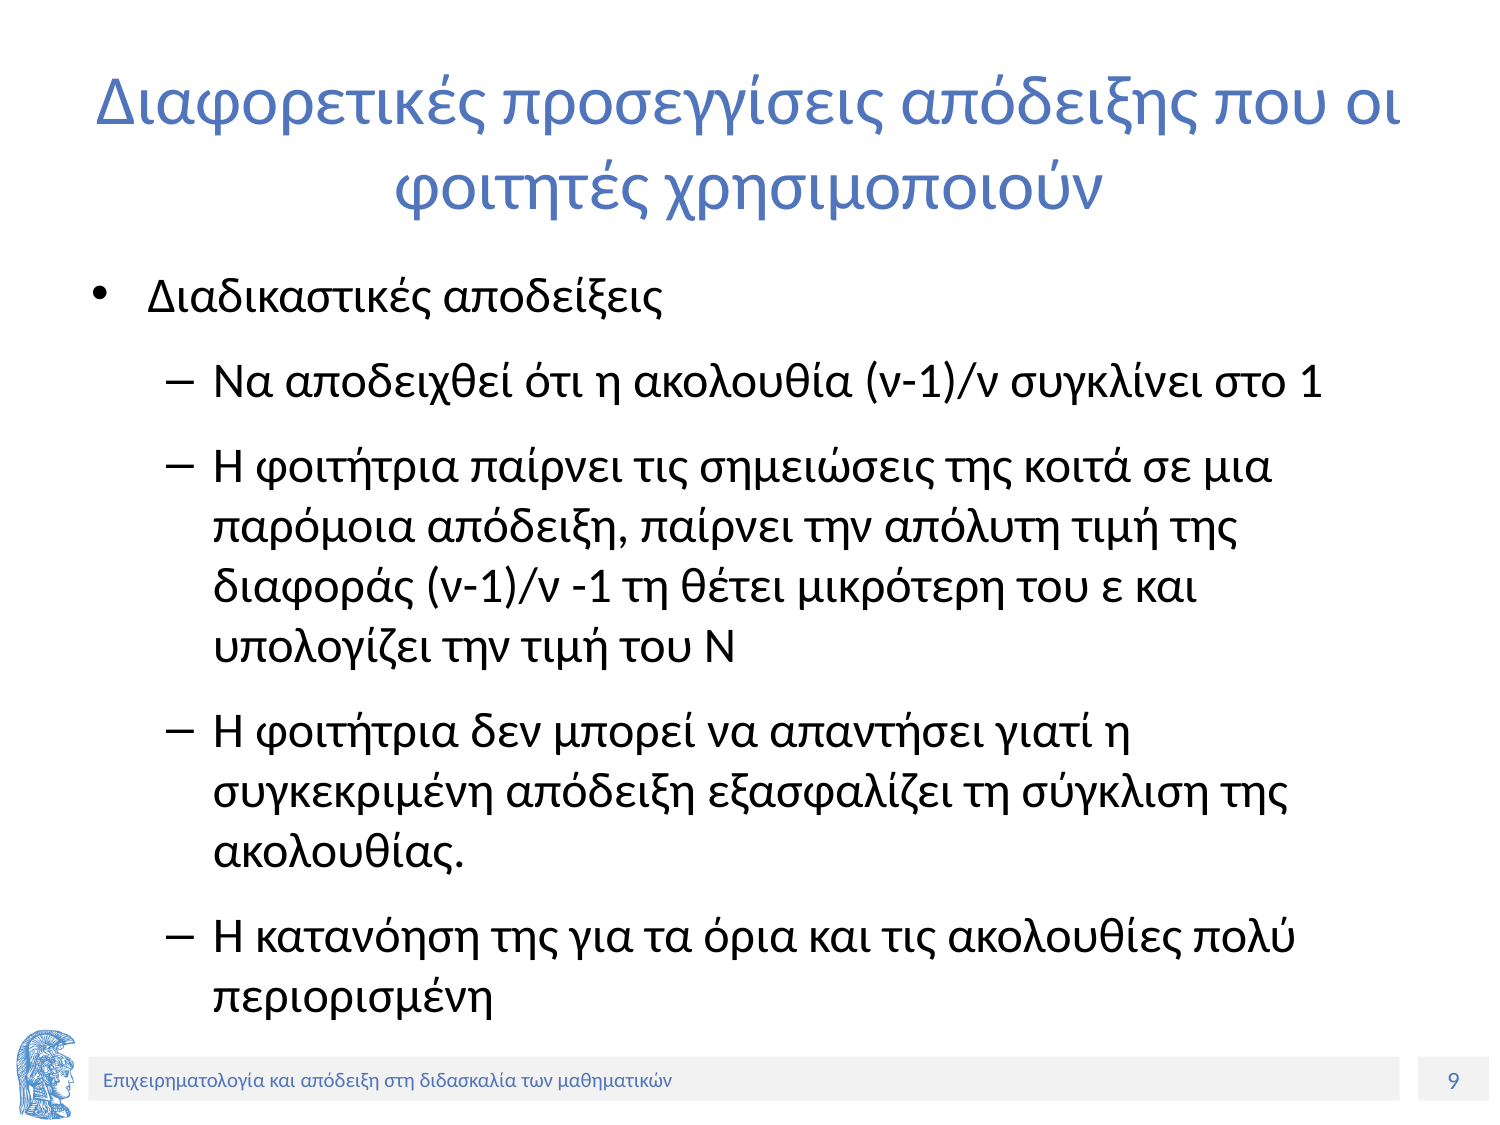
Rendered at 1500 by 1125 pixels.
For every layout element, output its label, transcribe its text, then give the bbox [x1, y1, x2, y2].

picture [9, 1026, 81, 1120]
title Διαφορετικές προσεγγίσεις απόδειξης που οι φοιτητές χρησιμοποιούν [75, 45, 1425, 233]
list Διαδικαστικές αποδείξεις Να αποδειχθεί ότι η ακολουθία (ν-1)/ν συγκλίνει στο 1 Η φοιτήτρια παίρνει τις σημειώσεις της κοιτά σε μια παρόμοια απόδειξη, παίρνει την απόλυτη τιμή της διαφοράς (ν-1)/ν -1 τη θέτει μικρότερη του ε και υπολογίζει την τιμή του Ν Η φοιτήτρια δεν μπορεί να απαντήσει γιατί η συγκεκριμένη απόδειξη εξασφαλίζει τη σύγκλιση της ακολουθίας. Η κατανόηση της για τα όρια και τις ακολουθίες πολύ περιορισμένη [76, 255, 1427, 998]
